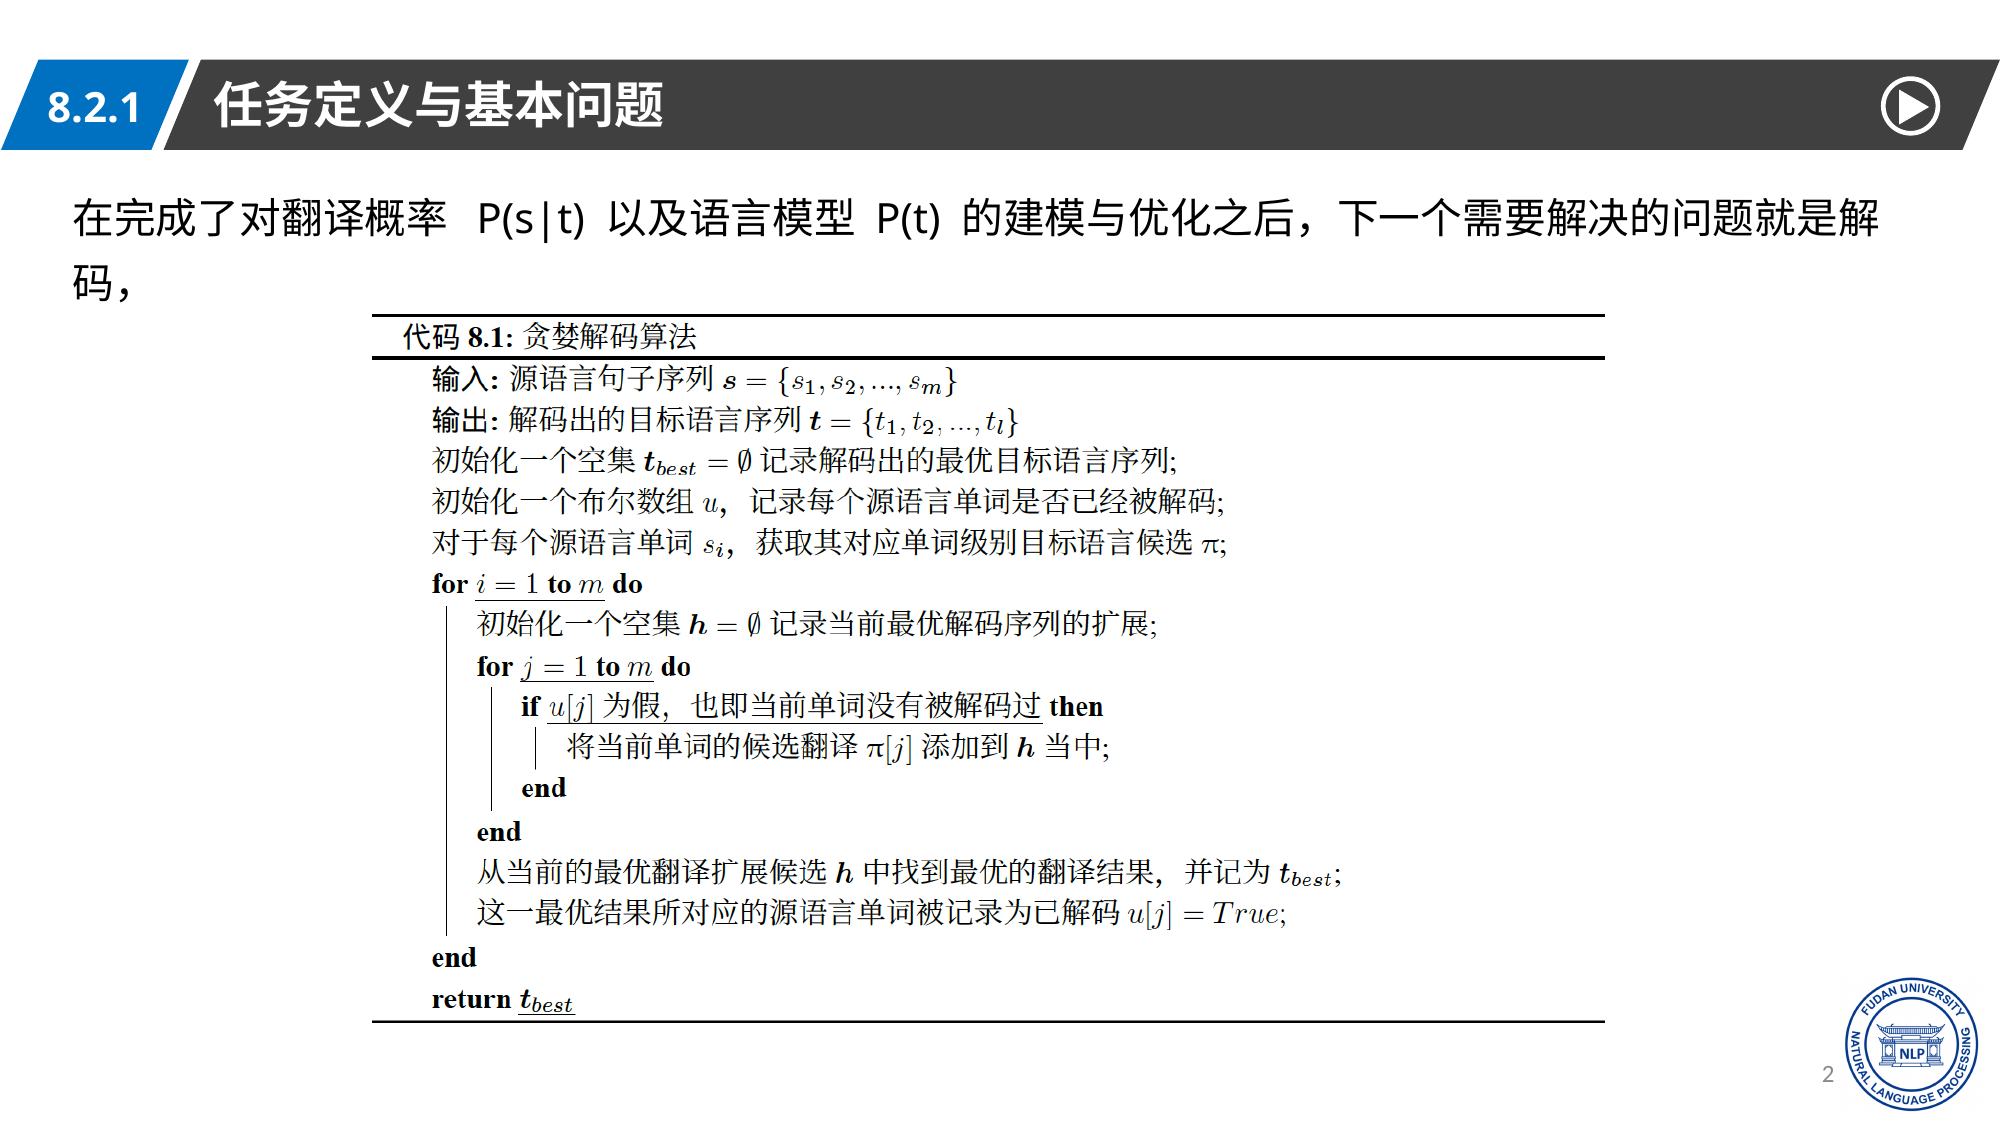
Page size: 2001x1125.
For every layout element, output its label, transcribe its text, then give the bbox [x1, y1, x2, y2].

slide_number 21 [1412, 1042, 1863, 1103]
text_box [1883, 78, 1939, 134]
text_box [1, 89, 157, 150]
picture [1834, 972, 1985, 1117]
text_box [163, 59, 2000, 150]
text_box 8.2.1 [26, 73, 164, 138]
text_box 在完成了对翻译概率 P(s|t) 以及语言模型 P(t) 的建模与优化之后，下一个需要解决的问题就是解码， [57, 168, 1915, 314]
text_box [32, 59, 189, 120]
picture [348, 291, 1624, 1043]
text_box 任务定义与基本问题 [199, 66, 679, 142]
